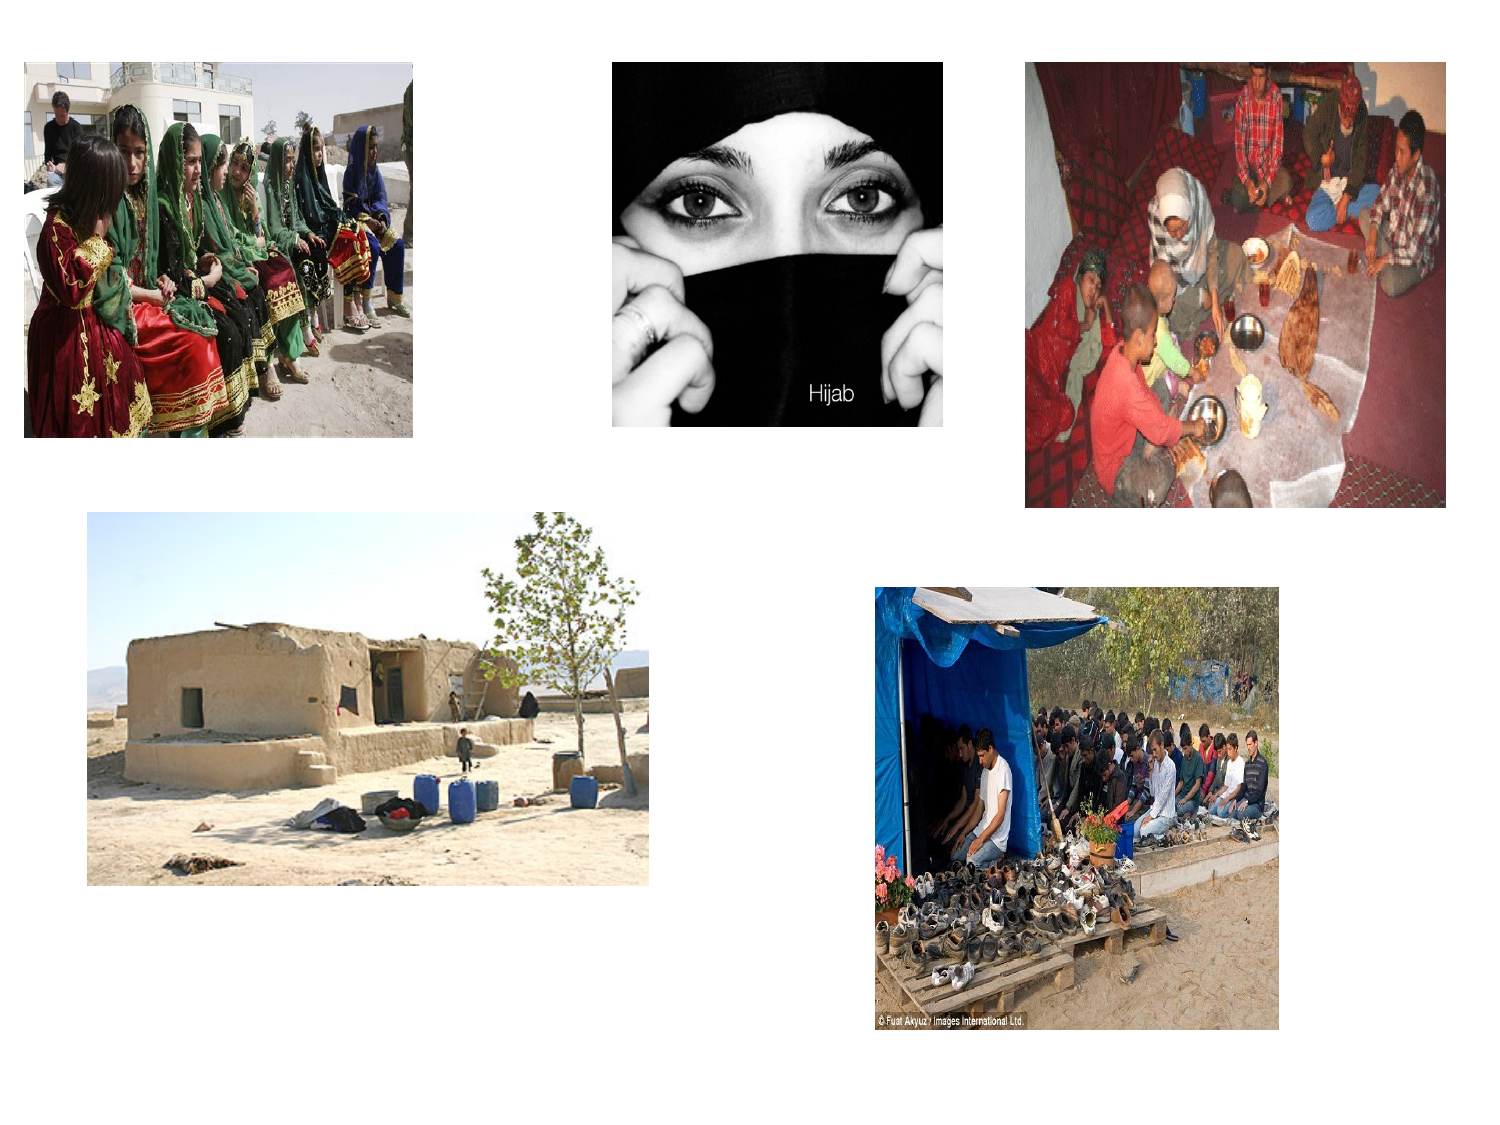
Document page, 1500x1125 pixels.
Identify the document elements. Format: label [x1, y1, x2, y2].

picture [874, 587, 1279, 1030]
picture [612, 62, 943, 427]
picture [24, 62, 413, 438]
picture [87, 512, 649, 887]
picture [1024, 62, 1446, 509]
